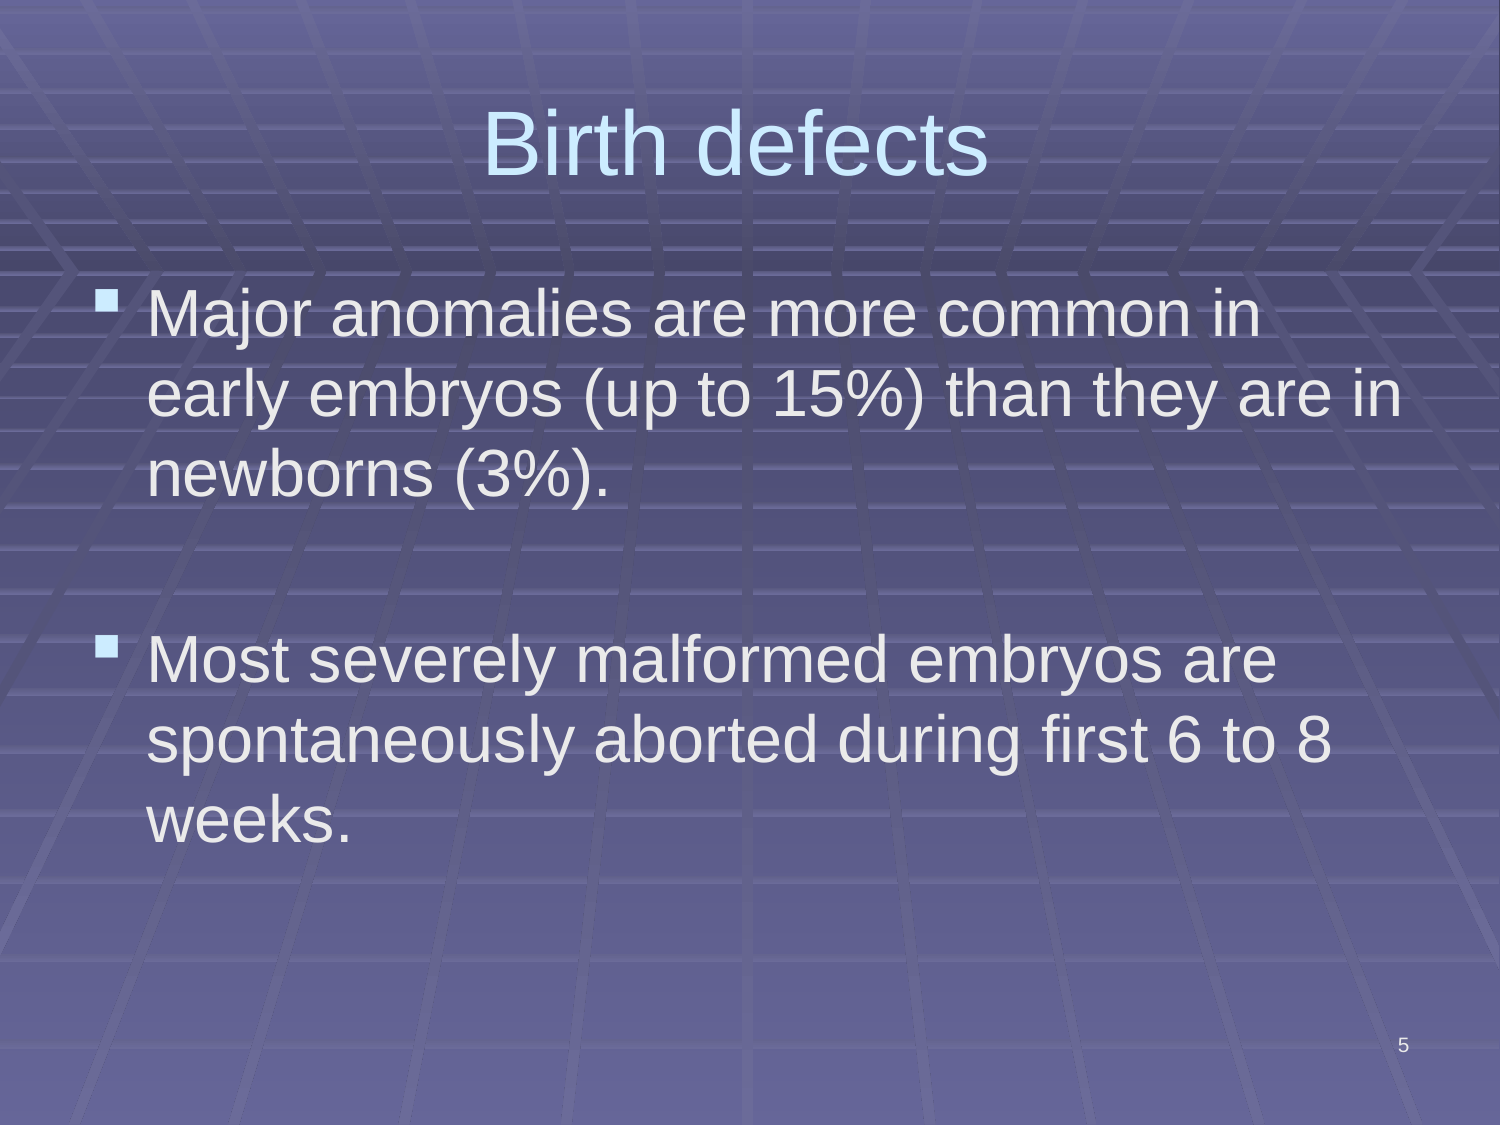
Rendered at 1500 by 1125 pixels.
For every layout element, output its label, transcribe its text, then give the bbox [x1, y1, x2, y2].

list Major anomalies are more common in early embryos (up to 15%) than they are in newborns (3%). Most severely malformed embryos are spontaneously aborted during first 6 to 8 weeks. [74, 261, 1425, 1001]
title Birth defects [74, 44, 1425, 233]
slide_number 5 [1074, 1023, 1425, 1103]
